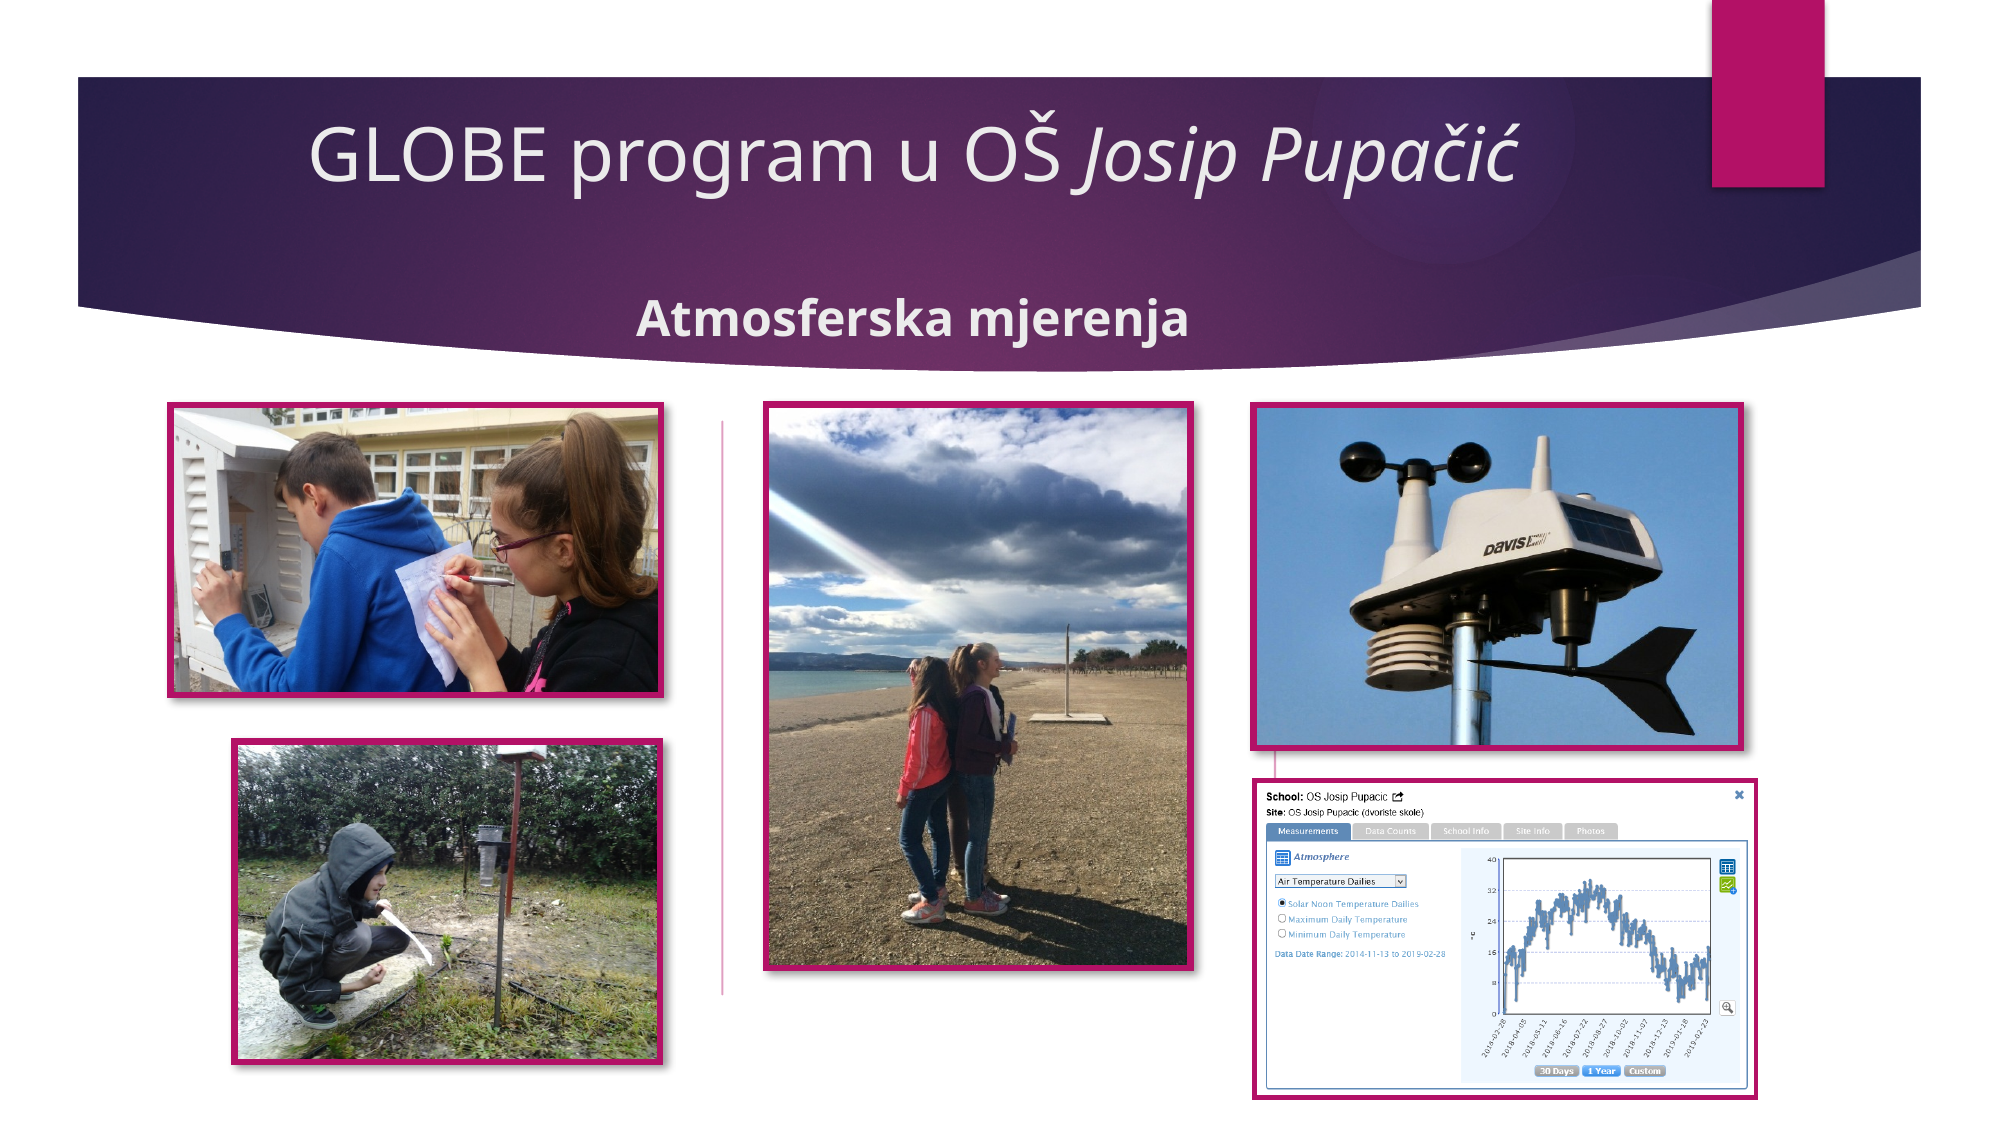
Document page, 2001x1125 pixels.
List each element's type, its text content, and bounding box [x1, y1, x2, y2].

picture [237, 744, 658, 1060]
picture [1256, 782, 1754, 1096]
picture [173, 407, 658, 693]
title GLOBE program u OŠ Josip Pupačić Atmosferska mjerenja [189, 159, 1638, 295]
picture [769, 407, 1188, 966]
picture [1256, 407, 1739, 745]
